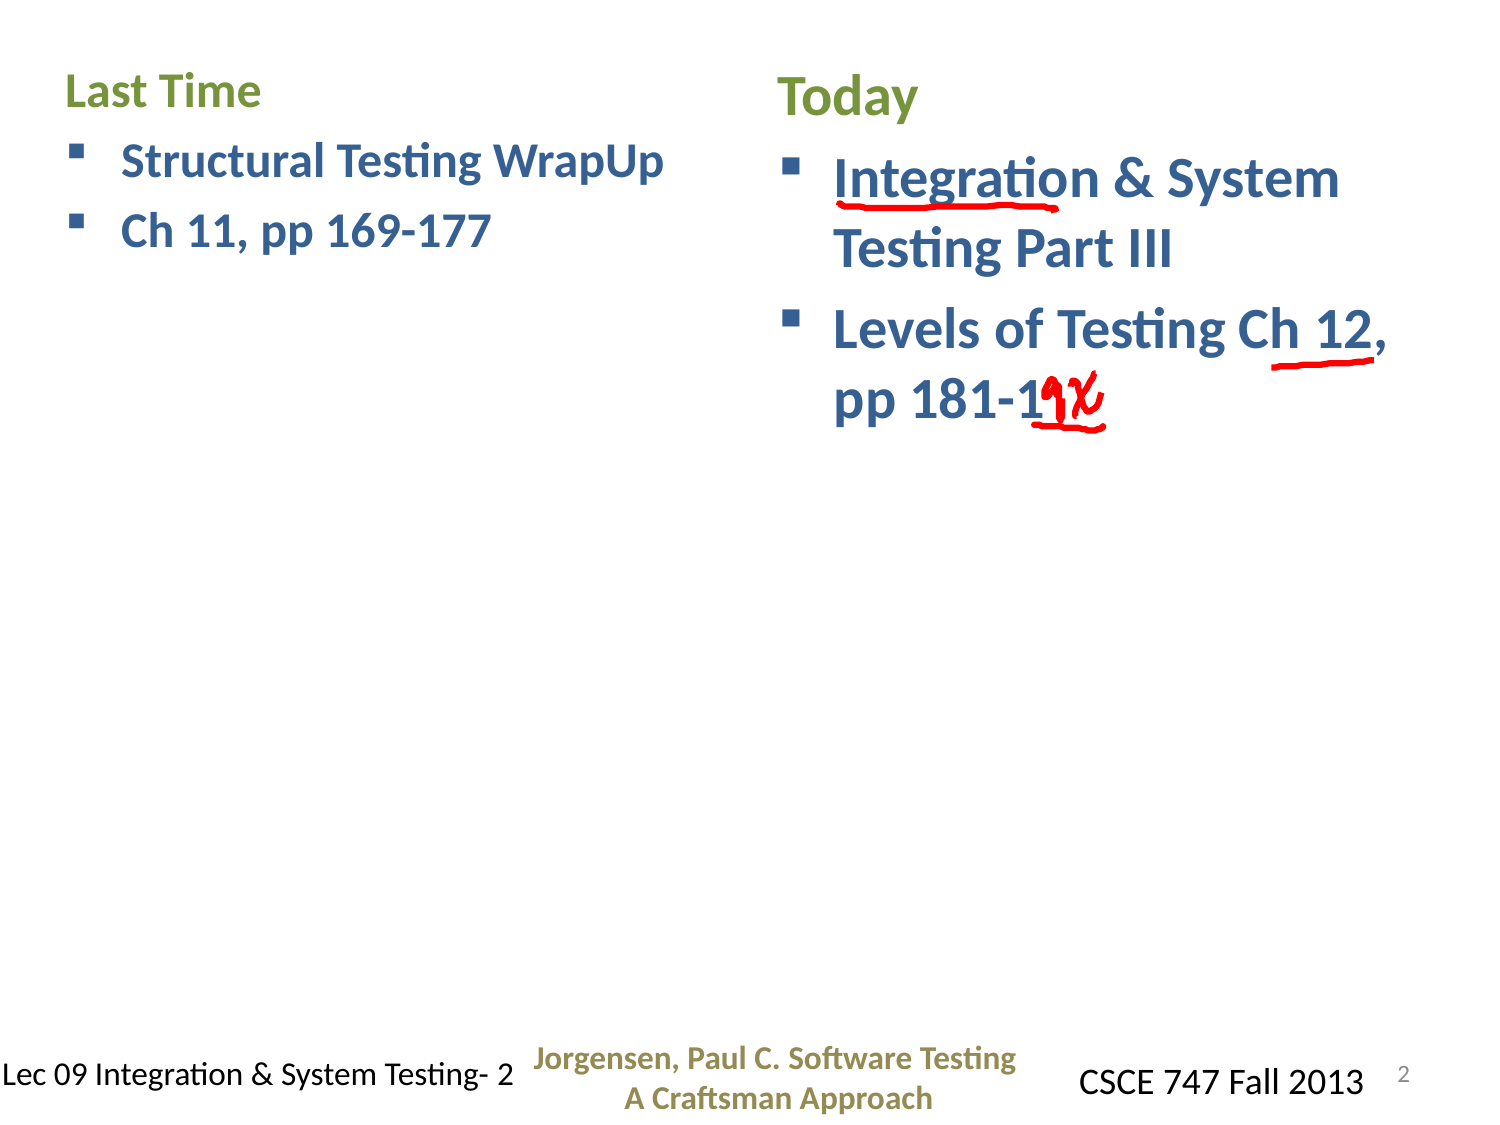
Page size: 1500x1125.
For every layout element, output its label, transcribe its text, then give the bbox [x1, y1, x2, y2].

text_box [1033, 424, 1104, 432]
list Today Integration & System Testing Part III Levels of Testing Ch 12, pp 181-1 [762, 50, 1425, 1005]
text_box [1070, 380, 1084, 398]
text_box [838, 202, 1057, 212]
text_box [1043, 378, 1063, 422]
text_box [1082, 390, 1103, 413]
text_box Jorgensen, Paul C. Software Testing A Craftsman Approach [518, 1029, 1040, 1124]
text_box [1271, 359, 1374, 369]
text_box [1074, 372, 1096, 417]
list Last Time Structural Testing WrapUp Ch 11, pp 169-177 [50, 50, 738, 1005]
slide_number 2 [1074, 1042, 1425, 1103]
